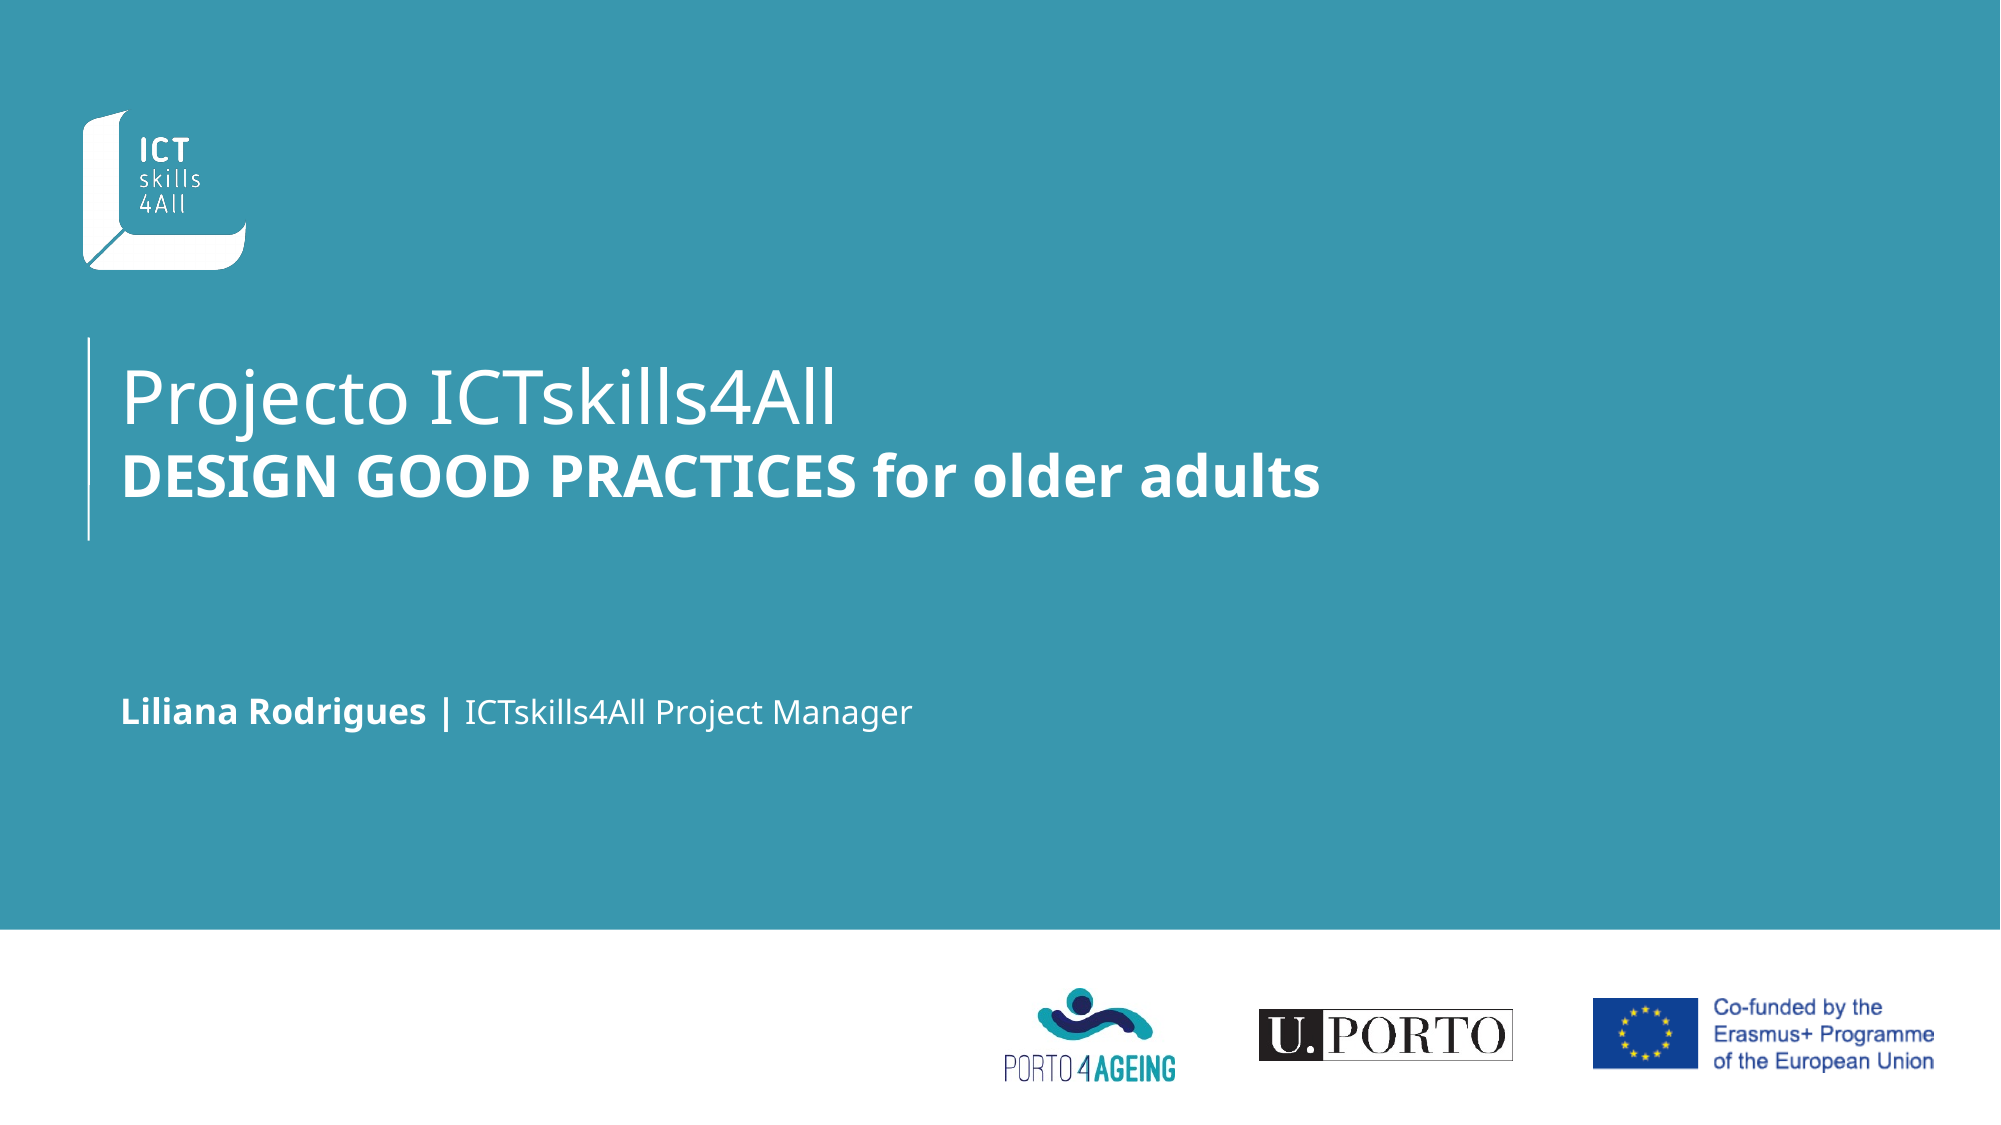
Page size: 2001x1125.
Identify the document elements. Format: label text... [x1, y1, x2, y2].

text_box Projecto ICTskills4All DESIGN GOOD PRACTICES for older adults Liliana Rodrigues | ICTskills4All Project Manager [105, 341, 1957, 830]
picture [1259, 1009, 1513, 1062]
picture [83, 109, 246, 270]
picture [1593, 998, 1934, 1073]
picture [1005, 988, 1175, 1082]
text_box [0, 0, 2000, 930]
